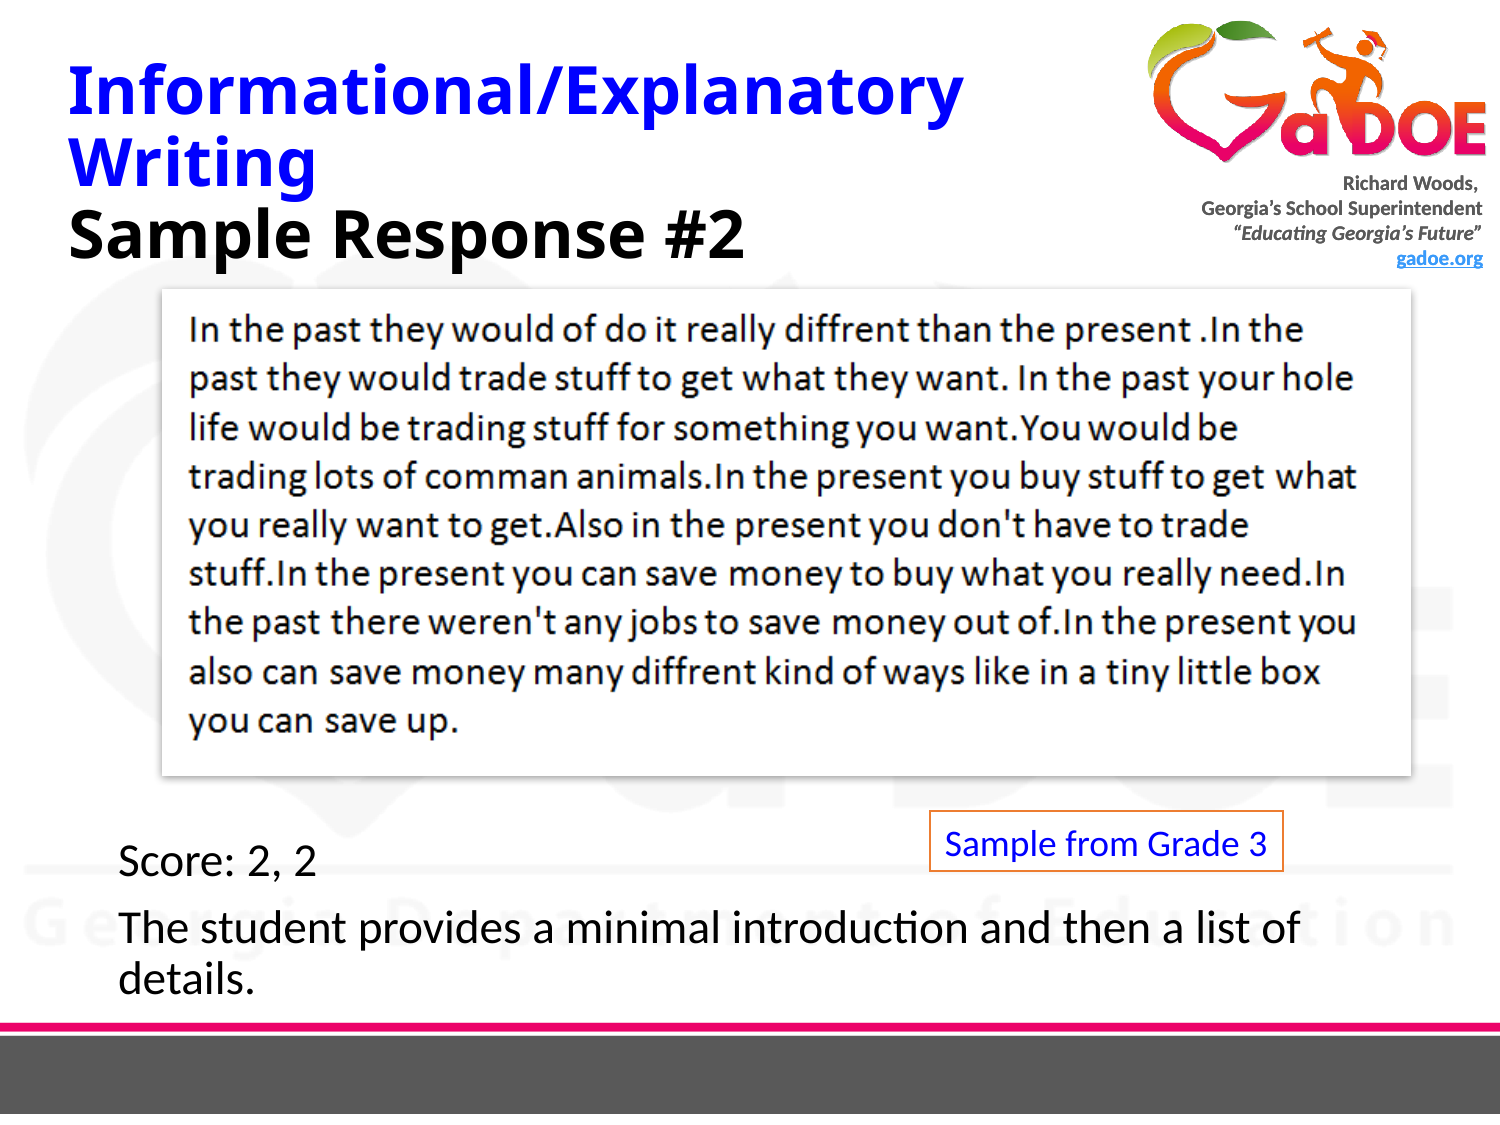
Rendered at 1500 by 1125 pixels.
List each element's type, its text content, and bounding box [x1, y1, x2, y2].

picture [1135, 8, 1499, 164]
text_box Sample from Grade 3 [929, 810, 1284, 872]
title Informational/Explanatory Writing Sample Response #2 [53, 56, 1196, 274]
list Score: 2, 2 The student provides a minimal introduction and then a list of details. [103, 828, 1397, 1014]
picture [19, 235, 1473, 980]
